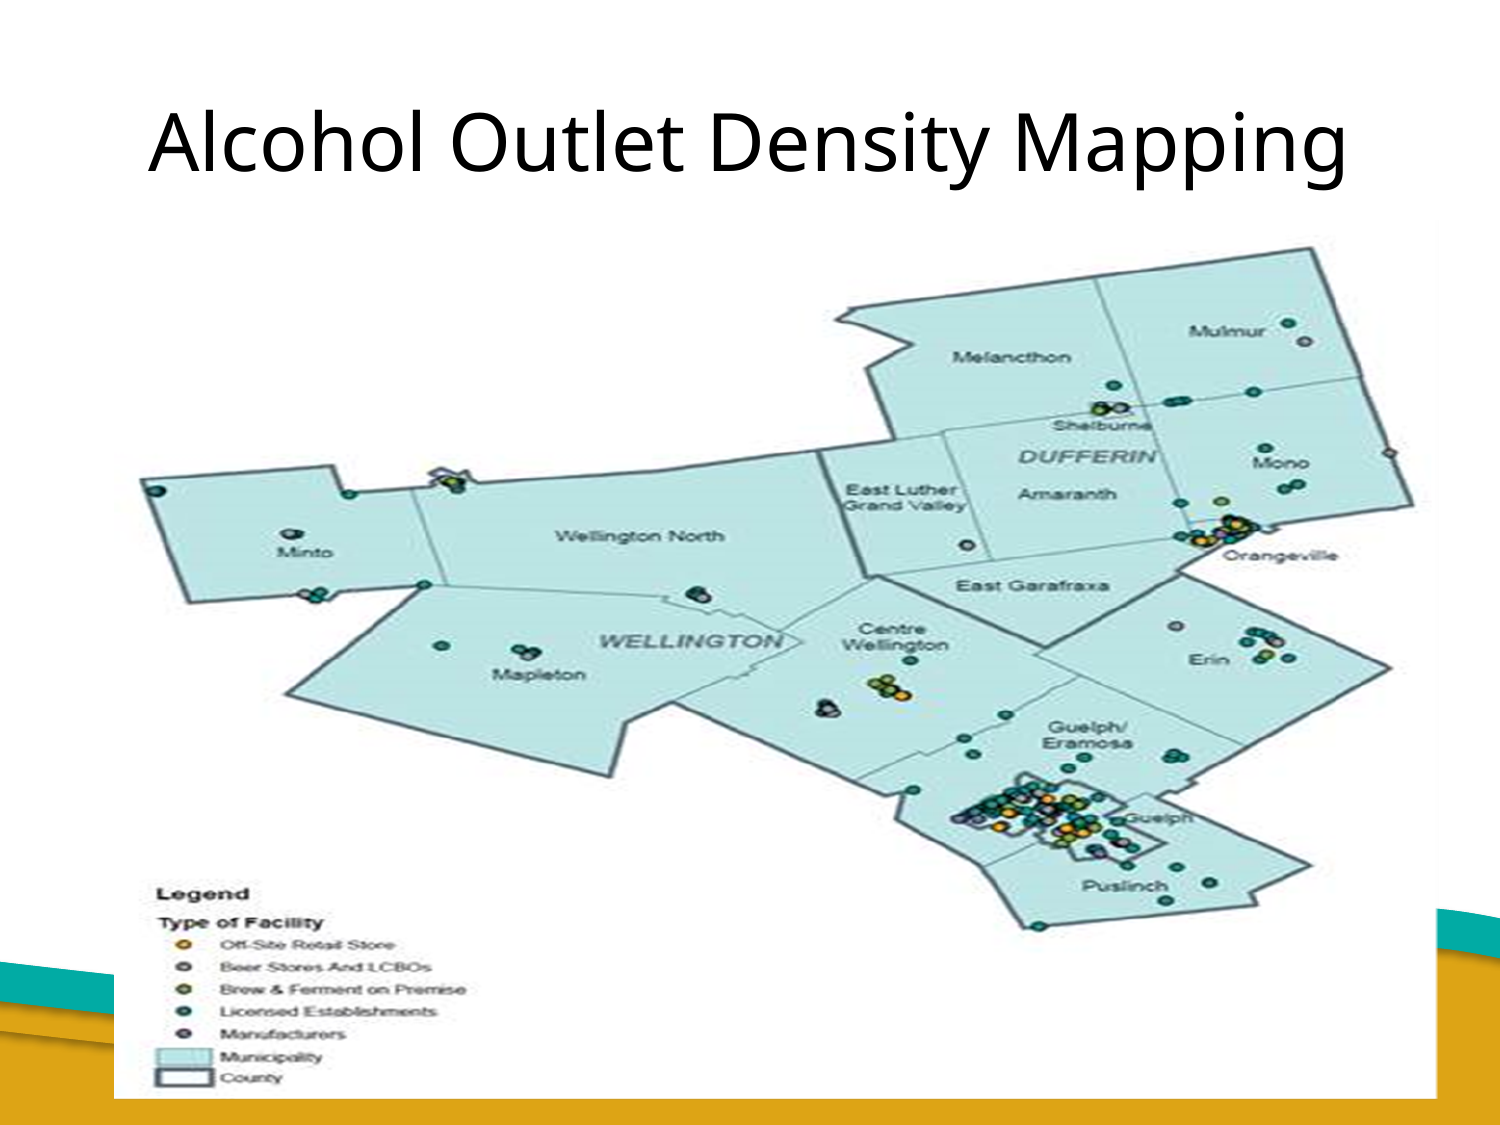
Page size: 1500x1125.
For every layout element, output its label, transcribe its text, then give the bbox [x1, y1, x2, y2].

title Alcohol Outlet Density Mapping [75, 45, 1425, 233]
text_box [0, 916, 1500, 1125]
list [114, 220, 1439, 1101]
